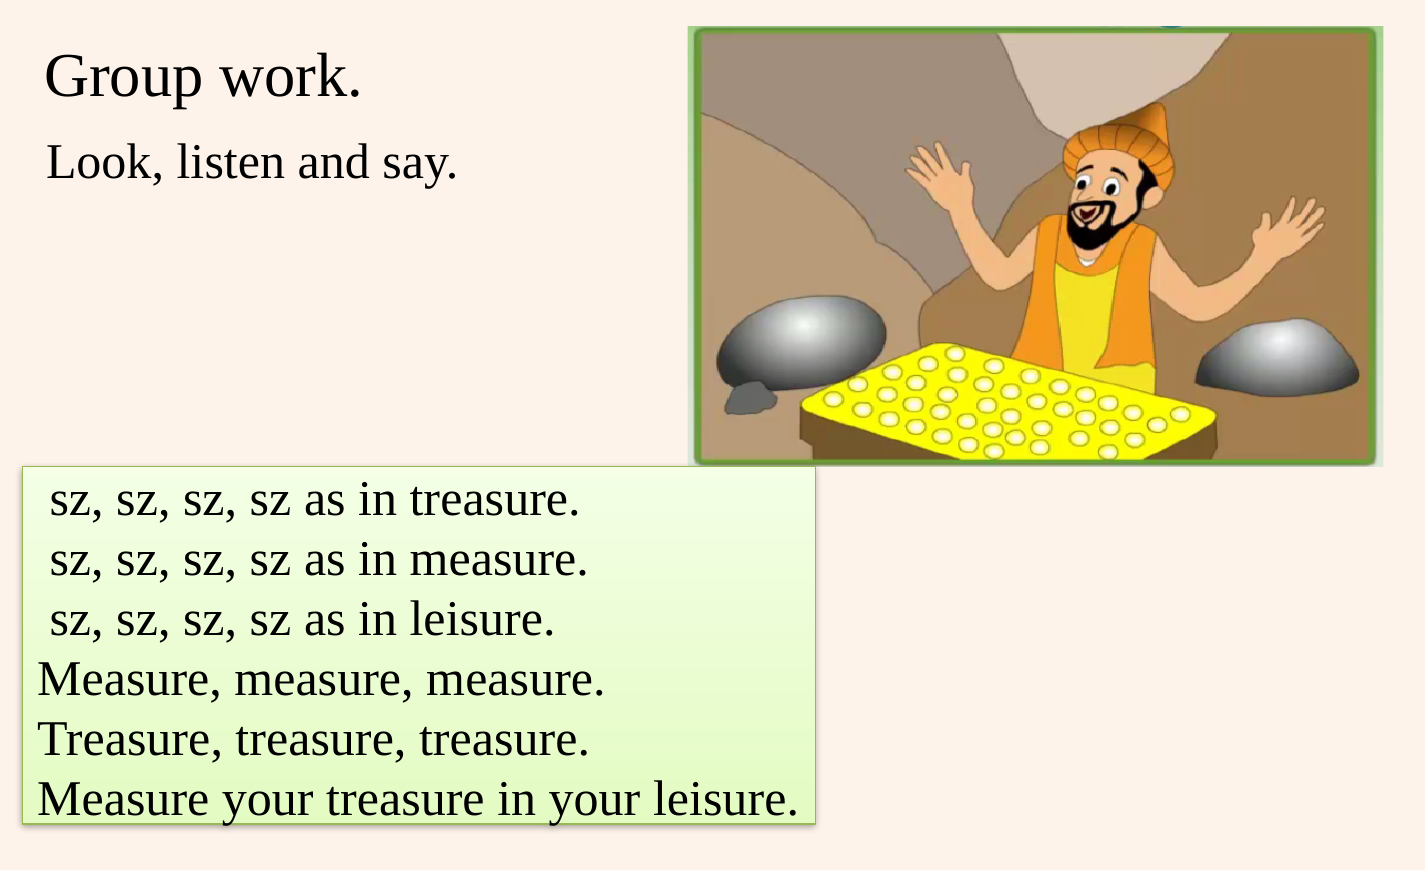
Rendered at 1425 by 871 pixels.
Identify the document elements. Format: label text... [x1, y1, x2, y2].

text_box Look, listen and say. [30, 120, 475, 197]
text_box Group work. [28, 26, 419, 118]
text_box sz, sz, sz, sz as in treasure. sz, sz, sz, sz as in measure. sz, sz, sz, sz as in leisure. Measure, measure, measure. Treasure, treasure, treasure. Measure your treasure in your leisure. [22, 466, 816, 825]
picture [687, 26, 1384, 467]
